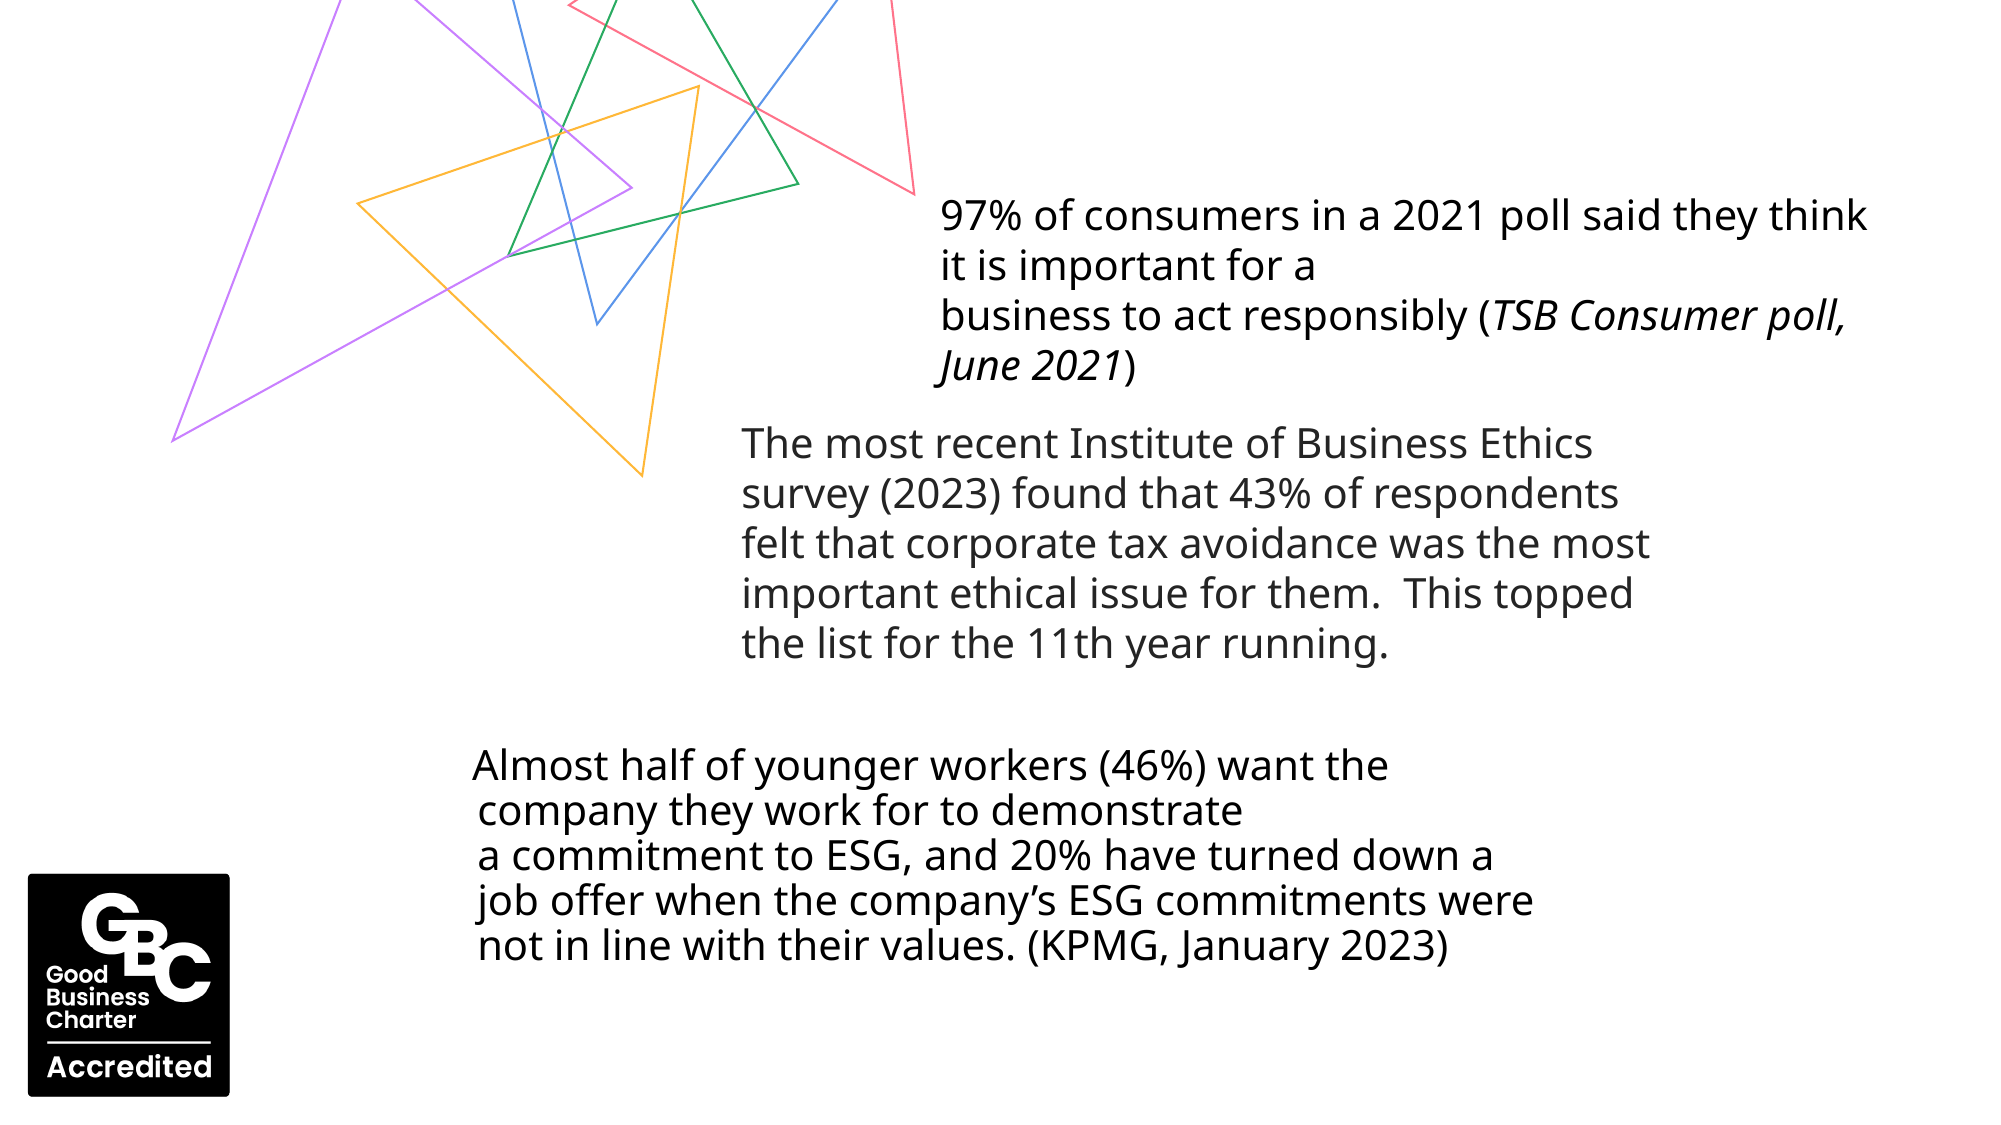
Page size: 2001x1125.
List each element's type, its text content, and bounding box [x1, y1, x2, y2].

text_box [566, 0, 615, 26]
text_box [447, 84, 701, 478]
text_box [695, 0, 916, 197]
text_box [170, 0, 634, 444]
list 97% of consumers in a 2021 poll said they think it is important for a business to act responsibly (TSB Consumer poll, June 2021) [775, 181, 1906, 330]
text_box [512, 0, 604, 124]
text_box The most recent Institute of Business Ethics survey (2023) found that 43% of respondents felt that corporate tax avoidance was the most important ethical issue for them. This topped the list for the 11th year running. [726, 409, 1696, 675]
picture [0, 845, 257, 1125]
text_box [562, 0, 800, 214]
text_box Almost half of younger workers (46%) want the company they work for to demonstrate a commitment to ESG, and 20% have turned down a job offer when the company’s ESG commitments were not in line with their values. (KPMG, January 2023) [424, 736, 1555, 1062]
